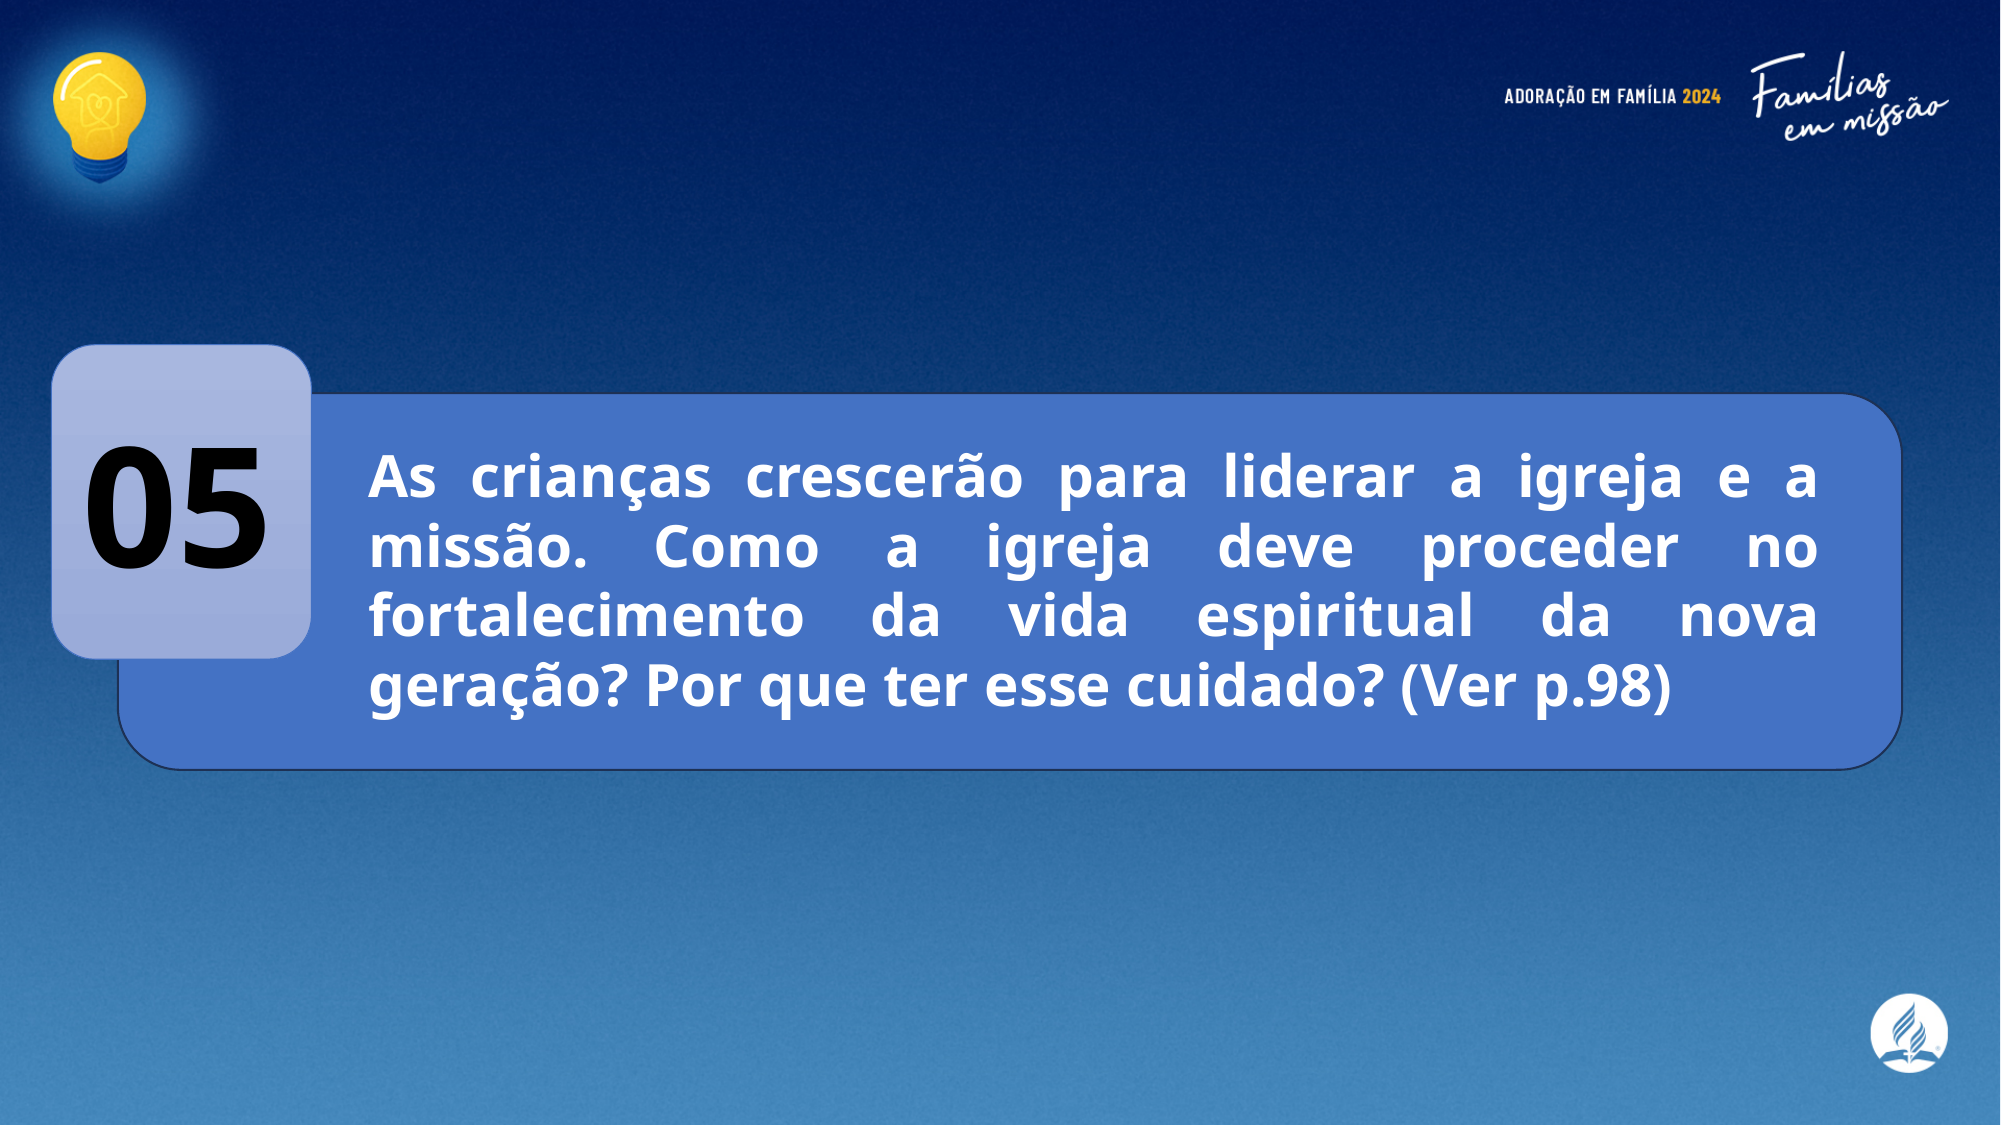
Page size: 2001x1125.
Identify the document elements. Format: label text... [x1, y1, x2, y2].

picture [0, 0, 2001, 1125]
text_box 05 [66, 392, 296, 609]
text_box As crianças crescerão para liderar a igreja e a missão. Como a igreja deve proceder no fortalecimento da vida espiritual da nova geração? Por que ter esse cuidado? (Ver p.98) [353, 431, 1835, 727]
text_box [116, 392, 1904, 771]
text_box [50, 344, 312, 660]
